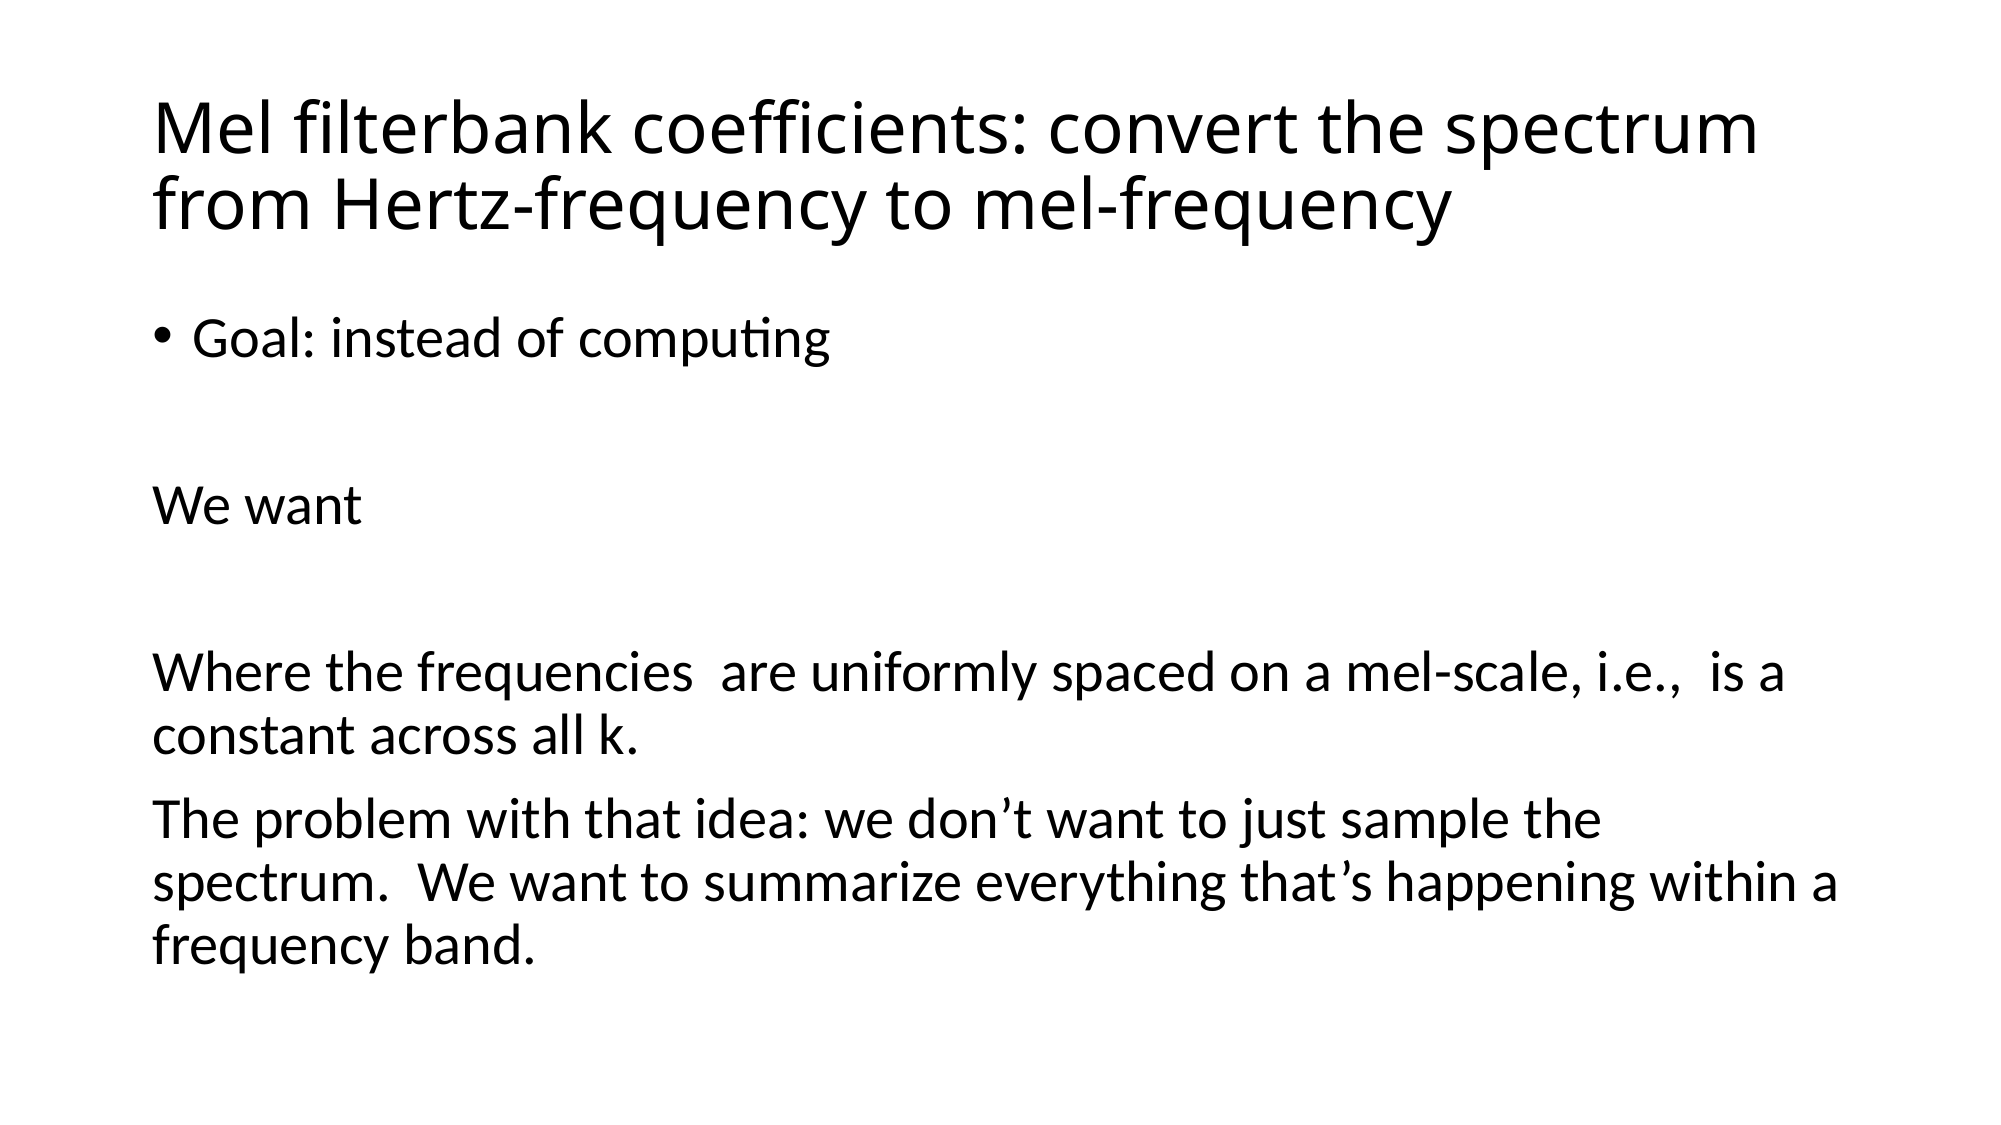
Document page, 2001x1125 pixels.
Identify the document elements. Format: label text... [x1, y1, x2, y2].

title Mel filterbank coefficients: convert the spectrum from Hertz-frequency to mel-frequency [137, 59, 1863, 278]
